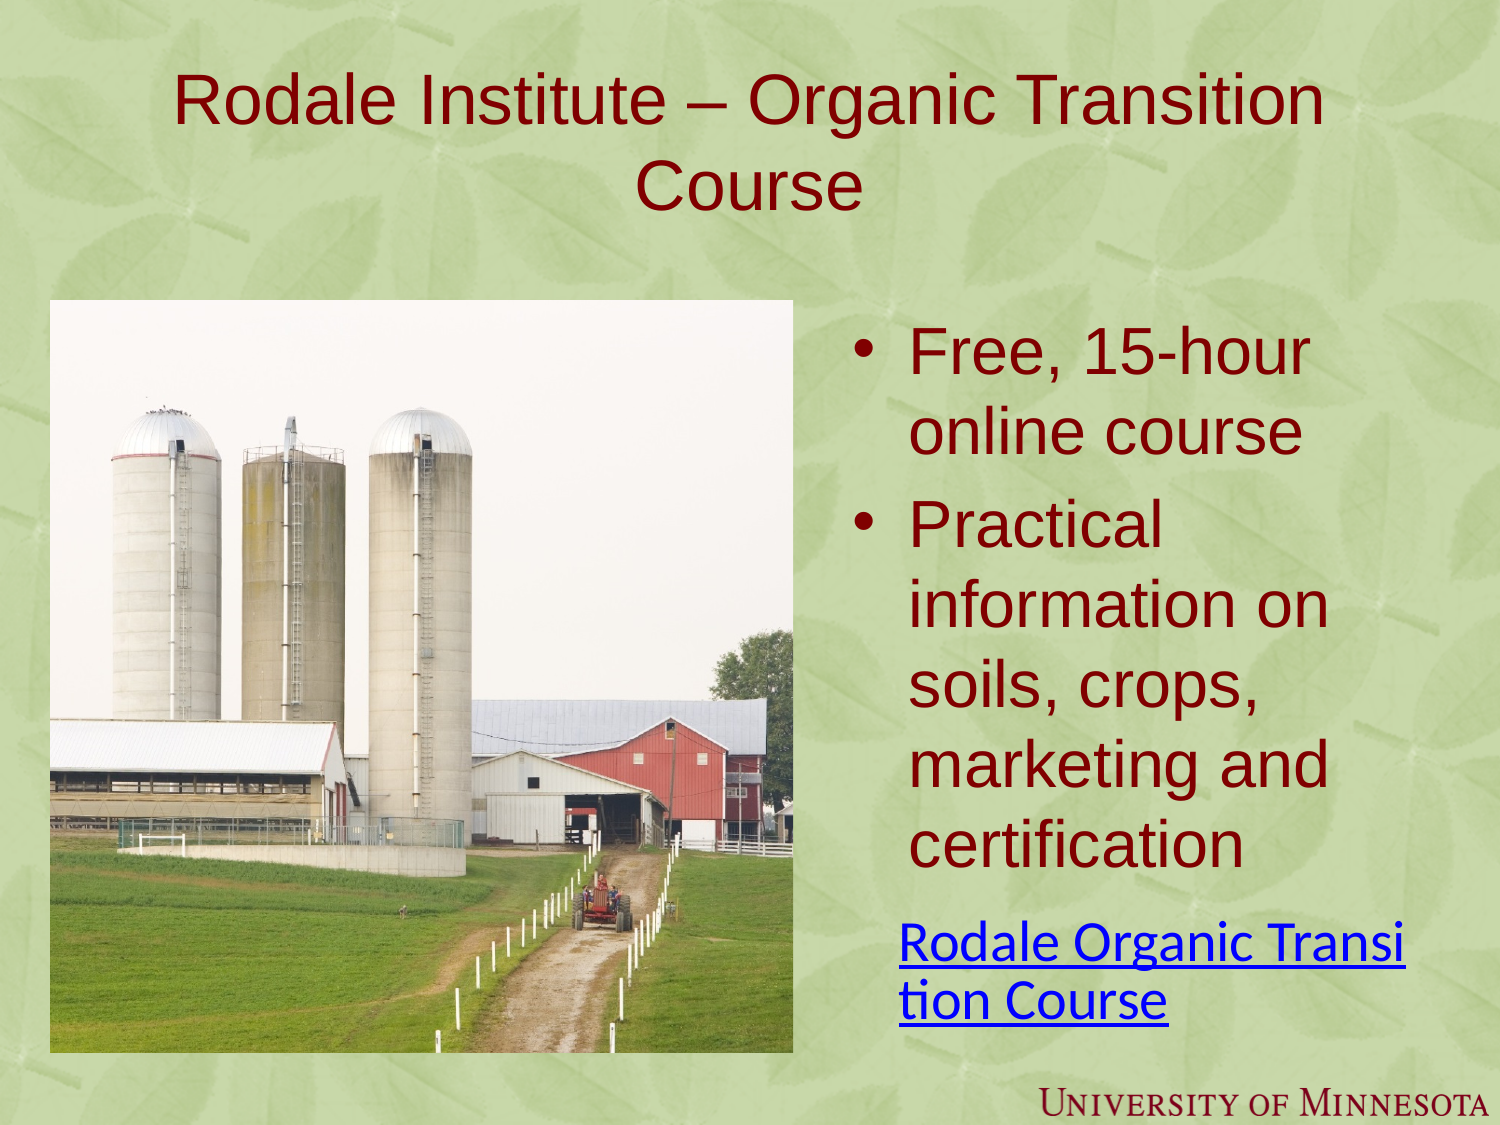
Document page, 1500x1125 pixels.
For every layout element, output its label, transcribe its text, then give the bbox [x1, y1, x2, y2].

text_box Rodale Organic Transition Course [883, 895, 1450, 981]
picture [0, 0, 1500, 1125]
list Free, 15-hour online course Practical information on soils, crops, marketing and certification [837, 299, 1450, 1030]
title Rodale Institute – Organic Transition Course [75, 45, 1425, 233]
